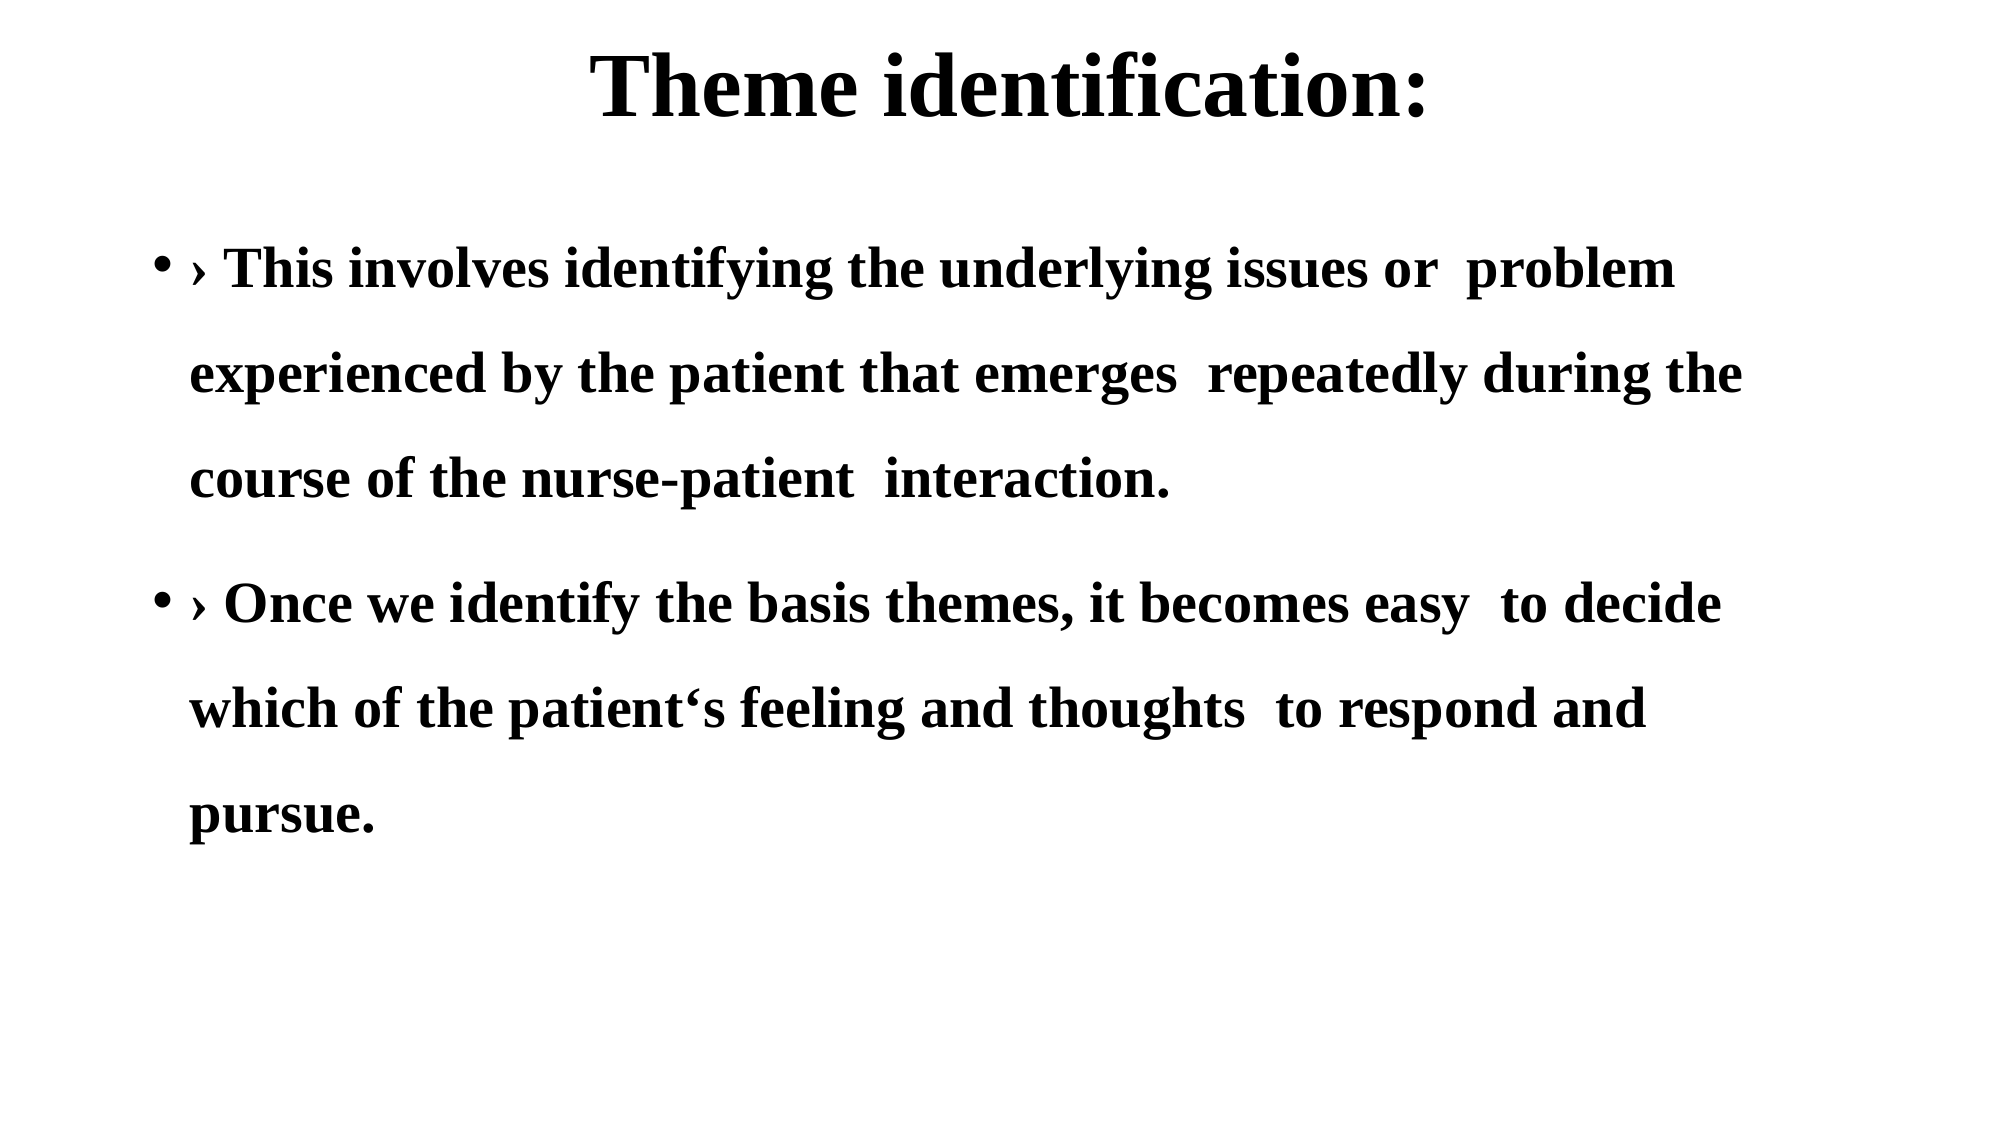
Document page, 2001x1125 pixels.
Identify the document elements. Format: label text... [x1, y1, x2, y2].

list › This involves identifying the underlying issues or problem experienced by the patient that emerges repeatedly during the course of the nurse-patient interaction. › Once we identify the basis themes, it becomes easy to decide which of the patient‘s feeling and thoughts to respond and pursue. [137, 186, 1863, 1014]
title Theme identification: [137, 15, 1863, 157]
